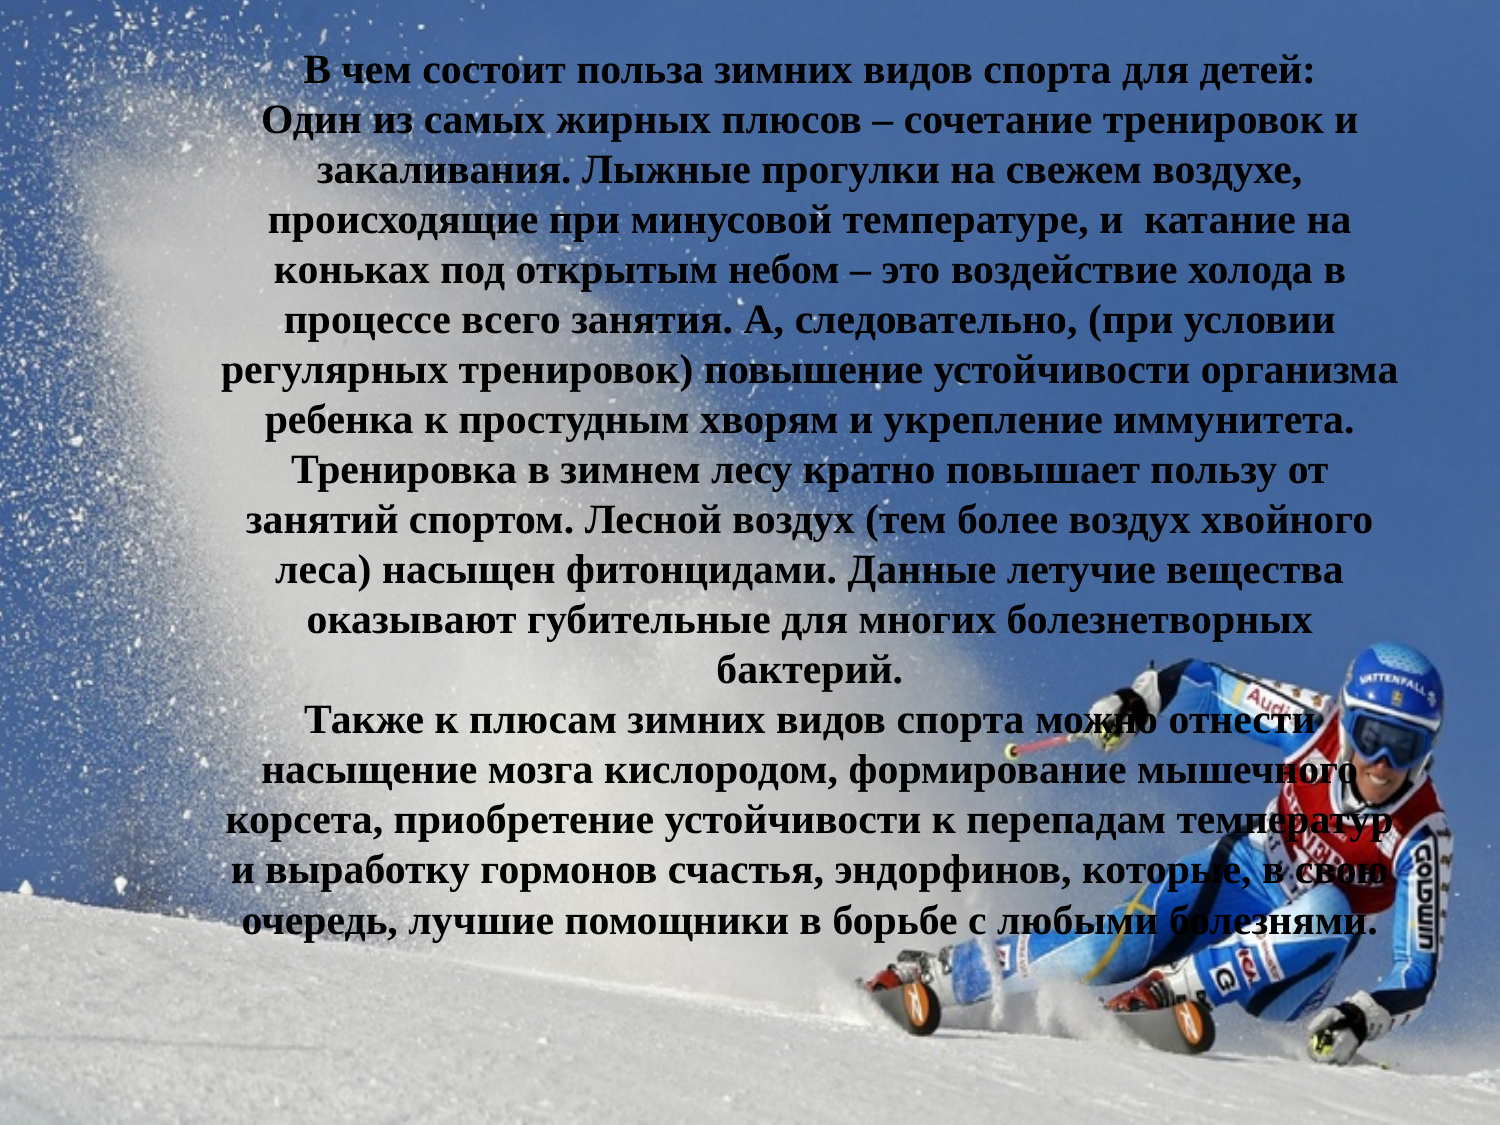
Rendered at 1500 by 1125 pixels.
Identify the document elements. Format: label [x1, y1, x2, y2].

list [0, 0, 1500, 1125]
